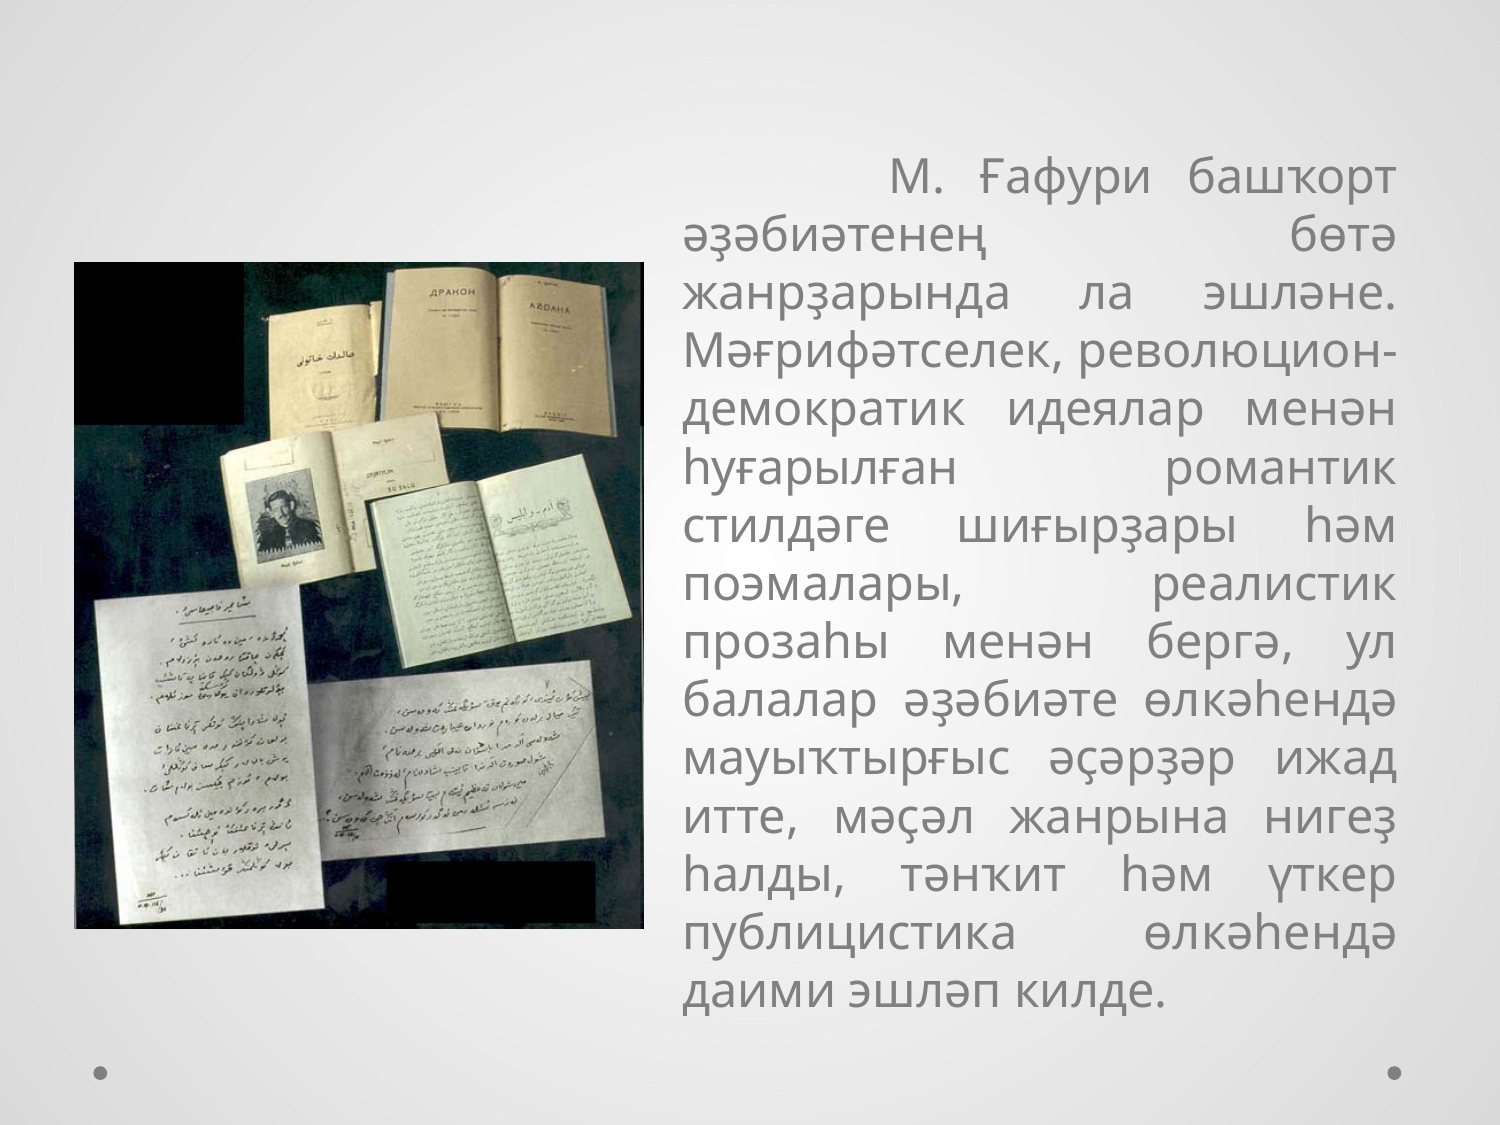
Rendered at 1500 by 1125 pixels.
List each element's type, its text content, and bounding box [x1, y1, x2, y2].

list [74, 262, 644, 929]
list М. Ғафури башҡорт әҙәбиәтенең бөтә жанрҙарында ла эшләне. Мәғрифәтселек, революцион-демократик идеялар менән һуғарылған романтик стилдәге шиғырҙары һәм поэмалары, реалистик прозаһы менән бергә, ул балалар әҙәбиәте өлкәһендә мауыҡтырғыс әҫәрҙәр ижад итте, мәҫәл жанрына нигеҙ һалды, тәнҡит һәм үткер публицистика өлкәһендә даими эшләп килде. [667, 137, 1414, 1035]
